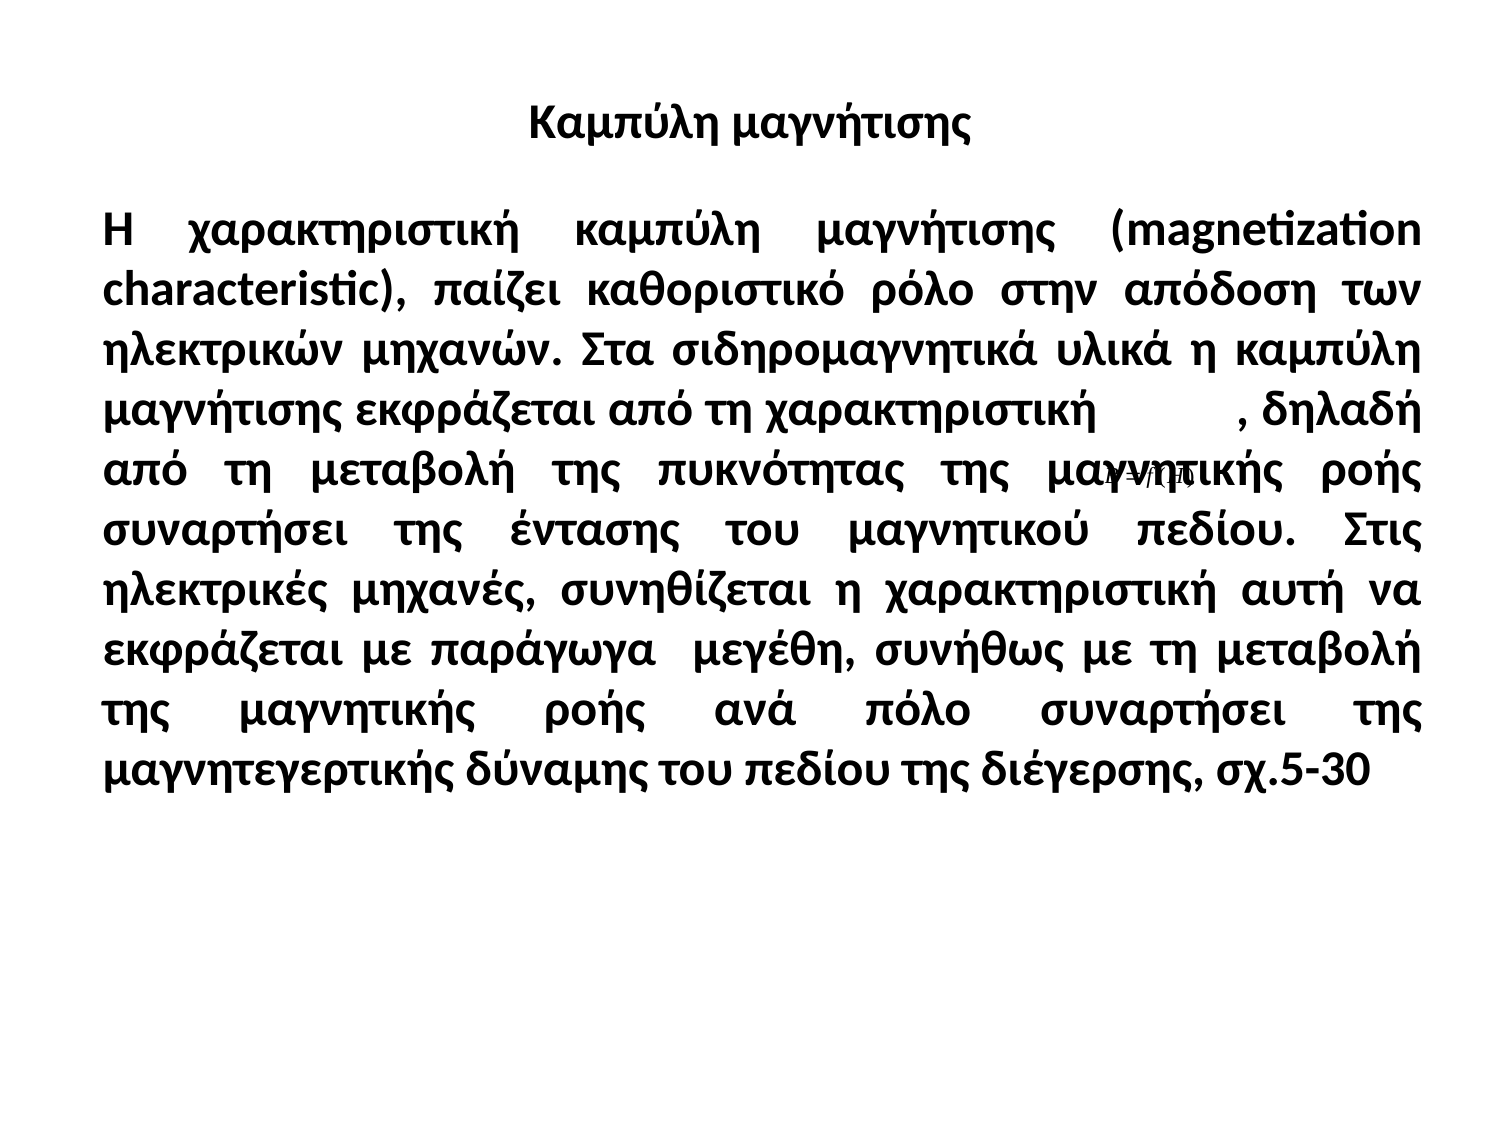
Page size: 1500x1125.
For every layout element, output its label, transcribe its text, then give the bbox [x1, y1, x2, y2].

title Καμπύλη μαγνήτισης [112, 62, 1388, 175]
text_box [1099, 462, 1199, 494]
subtitle Η χαρακτηριστική καμπύλη μαγνήτισης (magnetization characteristic), παίζει καθοριστικό ρόλο στην απόδοση των ηλεκτρικών μηχανών. Στα σιδηρομαγνητικά υλικά η καμπύλη μαγνήτισης εκφράζεται από τη χαρακτηριστική , δηλαδή από τη μεταβολή της πυκνότητας της μαγνητικής ροής συναρτήσει της έντασης του μαγνητικού πεδίου. Στις ηλεκτρικές μηχανές, συνηθίζεται η χαρακτηριστική αυτή να εκφράζεται με παράγωγα μεγέθη, συνήθως με τη μεταβολή της μαγνητικής ροής ανά πόλο συναρτήσει της μαγνητεγερτικής δύναμης του πεδίου της διέγερσης, σχ.5-30 [87, 187, 1438, 1075]
